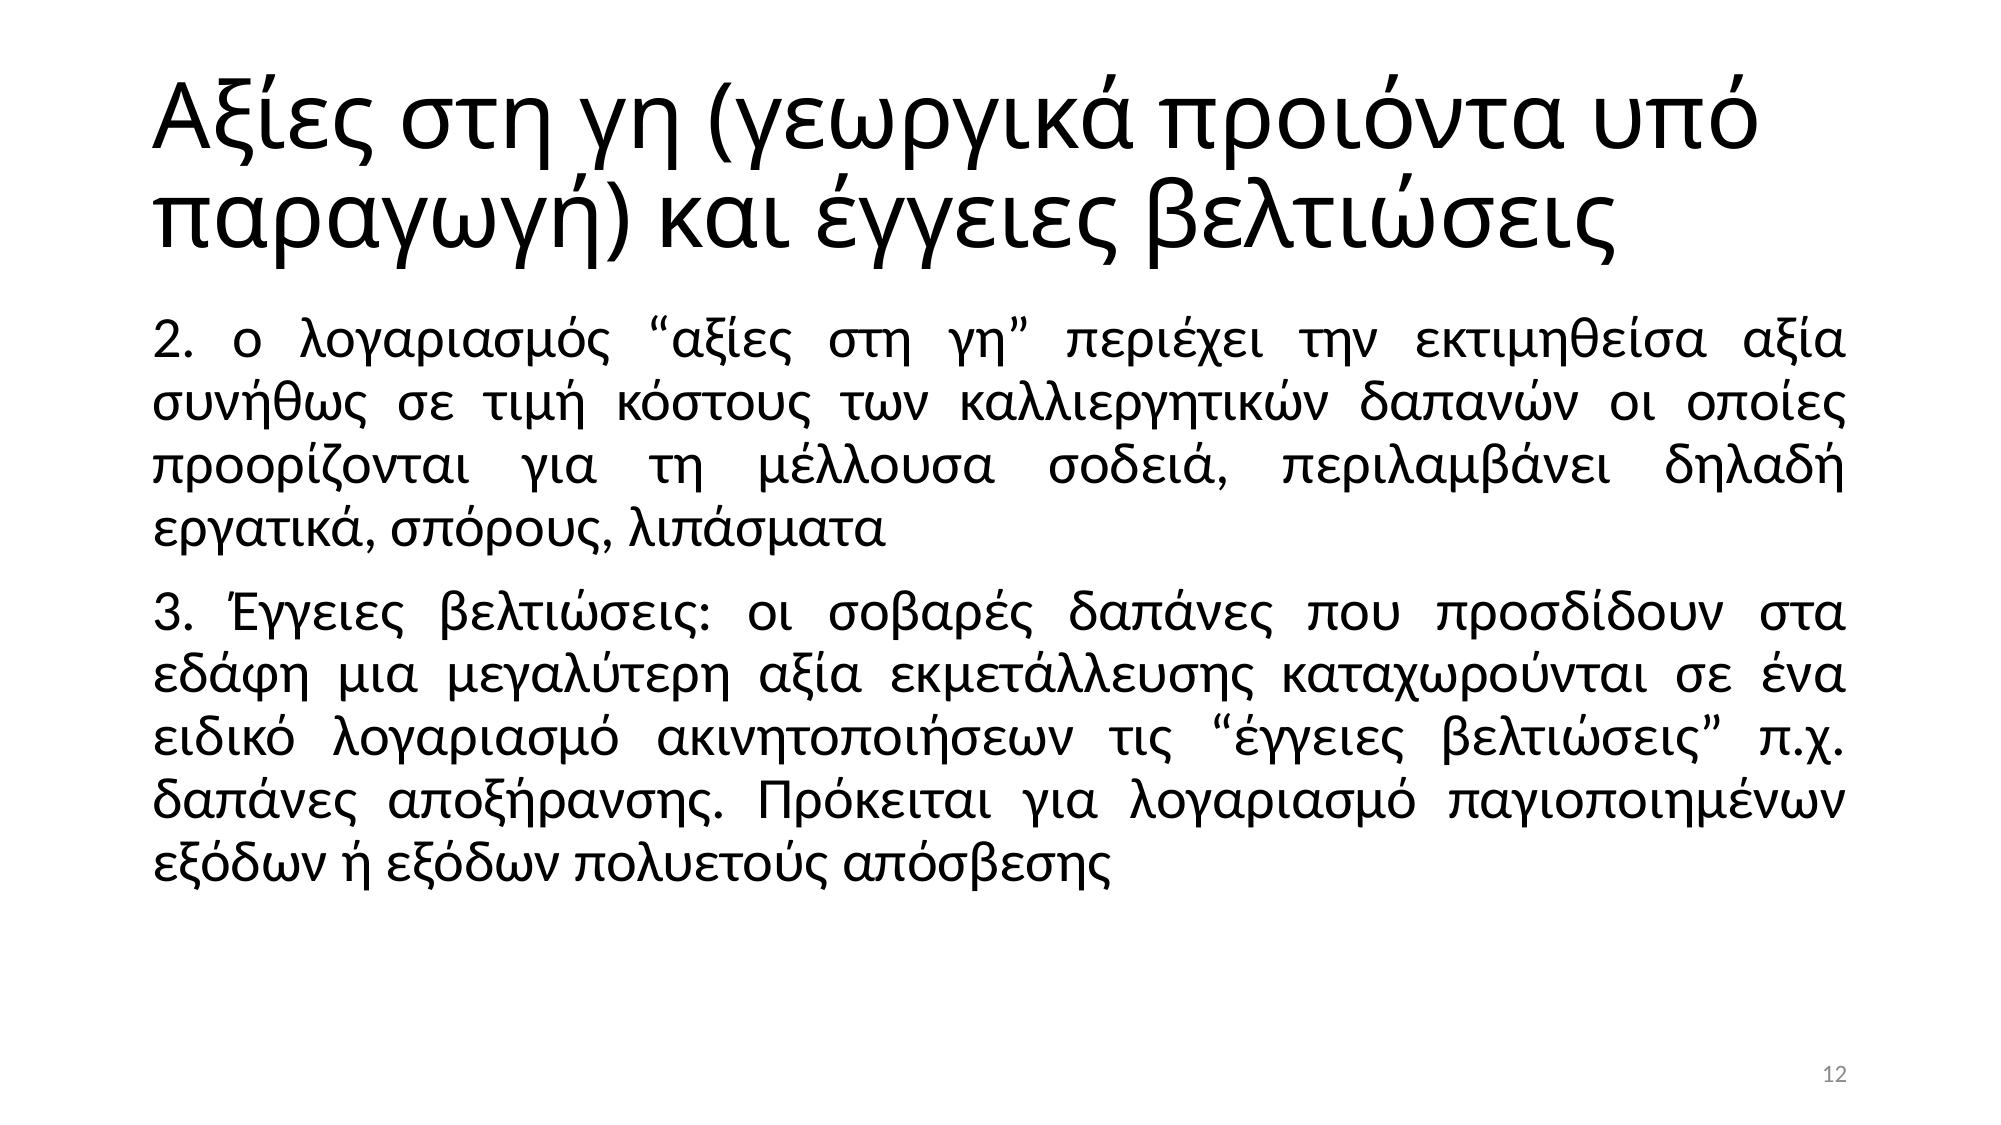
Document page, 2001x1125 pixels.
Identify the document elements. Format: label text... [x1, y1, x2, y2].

list 2. ο λογαριασμός “αξίες στη γη” περιέχει την εκτιμηθείσα αξία συνήθως σε τιμή κόστους των καλλιεργητικών δαπανών οι οποίες προορίζονται για τη μέλλουσα σοδειά, περιλαμβάνει δηλαδή εργατικά, σπόρους, λιπάσματα 3. Έγγειες βελτιώσεις: οι σοβαρές δαπάνες που προσδίδουν στα εδάφη μια μεγαλύτερη αξία εκμετάλλευσης καταχωρούνται σε ένα ειδικό λογαριασμό ακινητοποιήσεων τις “έγγειες βελτιώσεις” π.χ. δαπάνες αποξήρανσης. Πρόκειται για λογαριασμό παγιοποιημένων εξόδων ή εξόδων πολυετούς απόσβεσης [137, 299, 1863, 1014]
slide_number 12 [1412, 1042, 1863, 1103]
title Αξίες στη γη (γεωργικά προιόντα υπό παραγωγή) και έγγειες βελτιώσεις [137, 59, 1863, 278]
